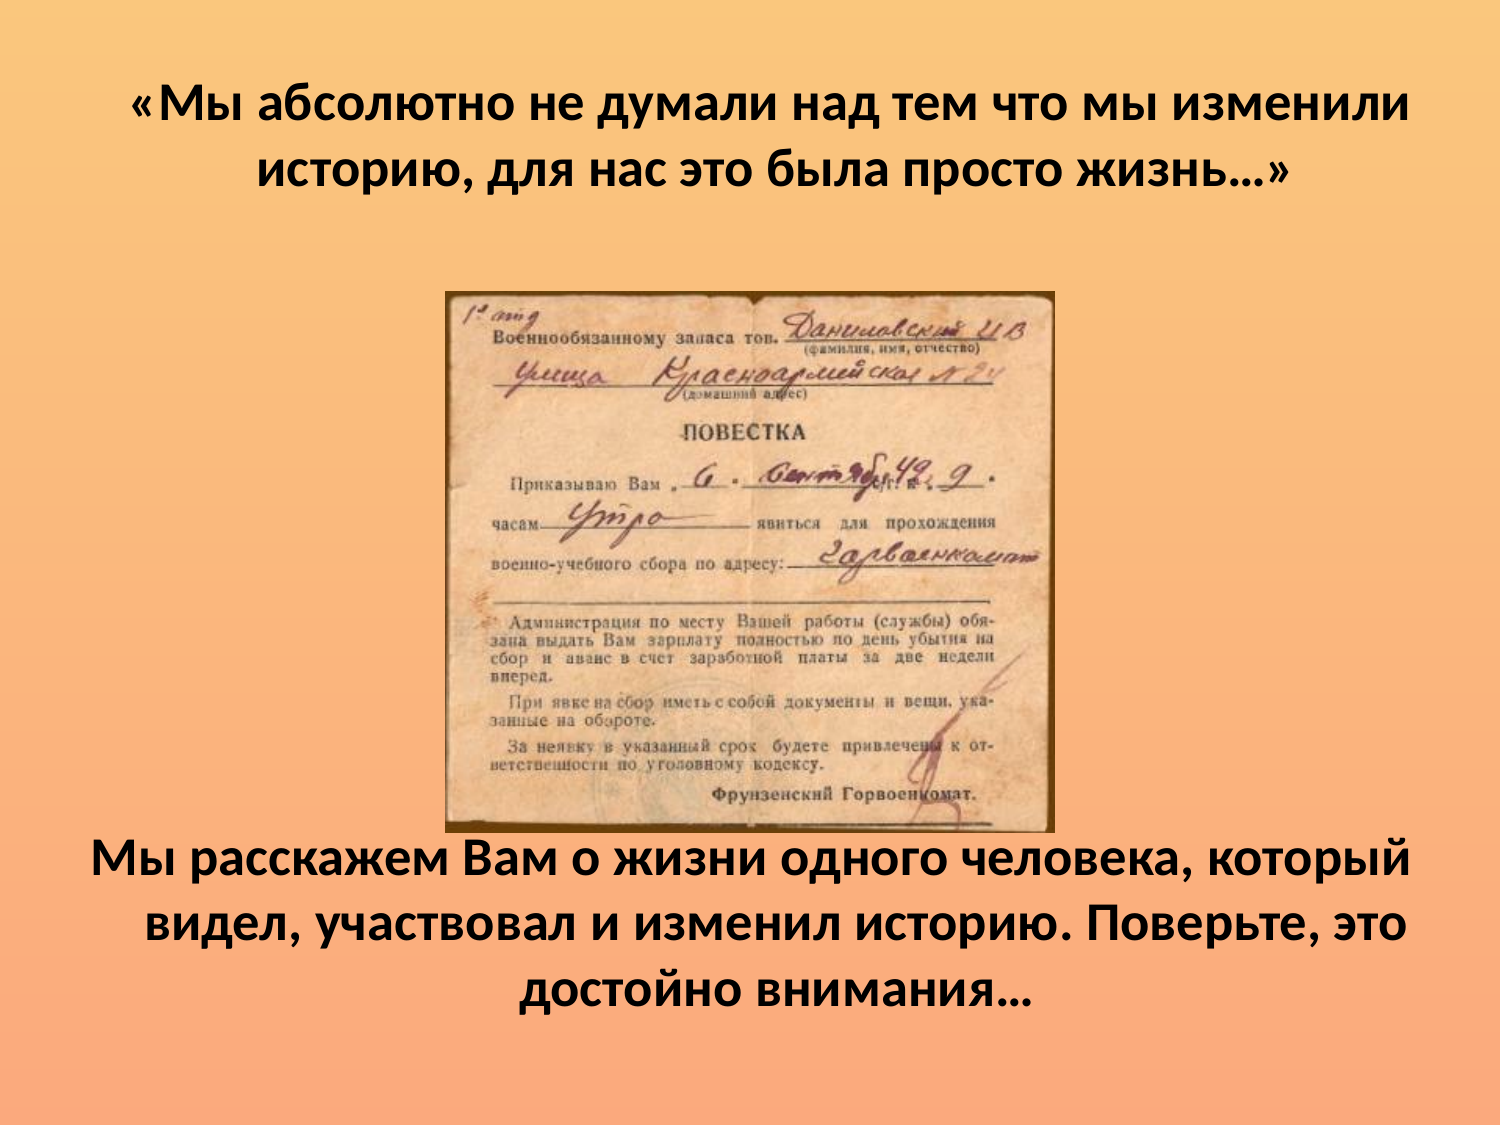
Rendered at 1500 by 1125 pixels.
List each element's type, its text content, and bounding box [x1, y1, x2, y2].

picture [445, 291, 1055, 834]
list «Мы абсолютно не думали над тем что мы изменили историю, для нас это была просто жизнь…» Мы расскажем Вам о жизни одного человека, который видел, участвовал и изменил историю. Поверьте, это достойно внимания… [75, 58, 1430, 1067]
